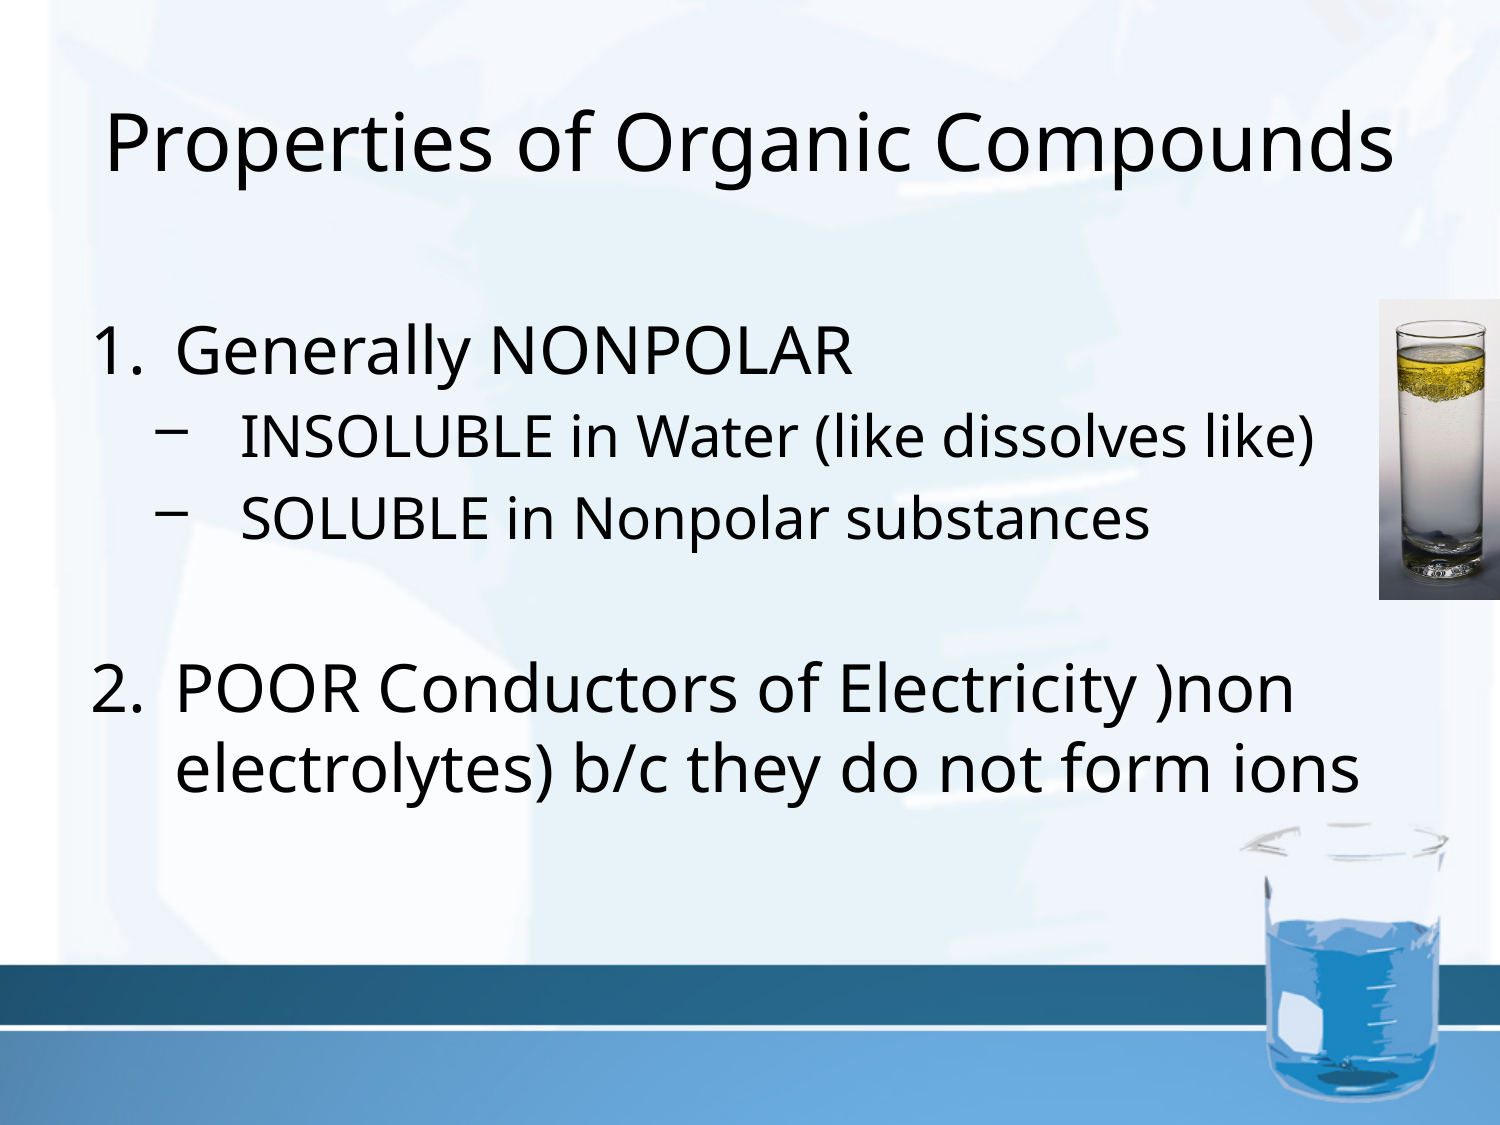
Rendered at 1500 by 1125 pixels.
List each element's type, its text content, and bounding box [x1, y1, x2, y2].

picture [0, 0, 1500, 1125]
list Generally NONPOLAR INSOLUBLE in Water (like dissolves like) SOLUBLE in Nonpolar substances POOR Conductors of Electricity )non electrolytes) b/c they do not form ions [74, 299, 1463, 1006]
title Properties of Organic Compounds [74, 44, 1426, 233]
